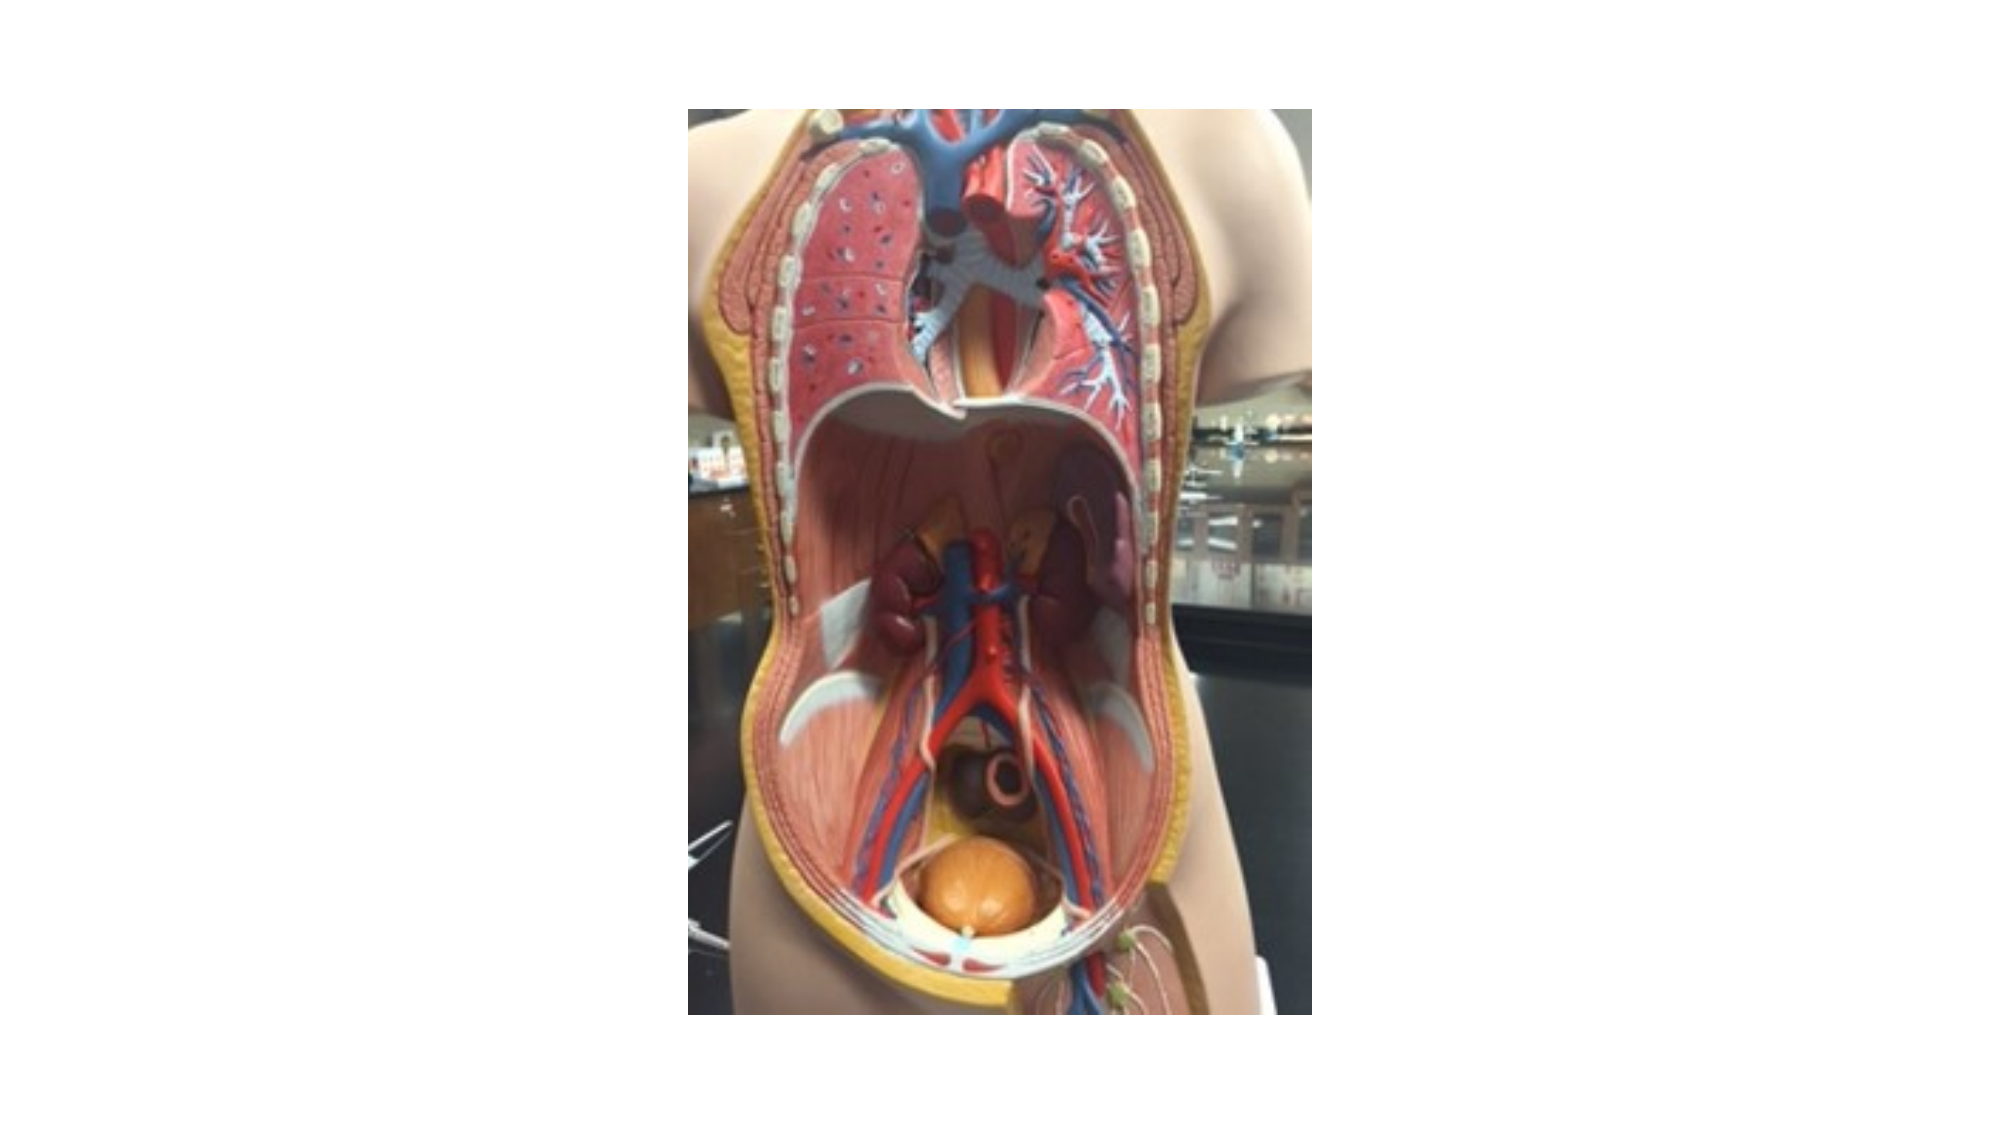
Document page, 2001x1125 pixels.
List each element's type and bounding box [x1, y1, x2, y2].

picture [688, 109, 1312, 1016]
